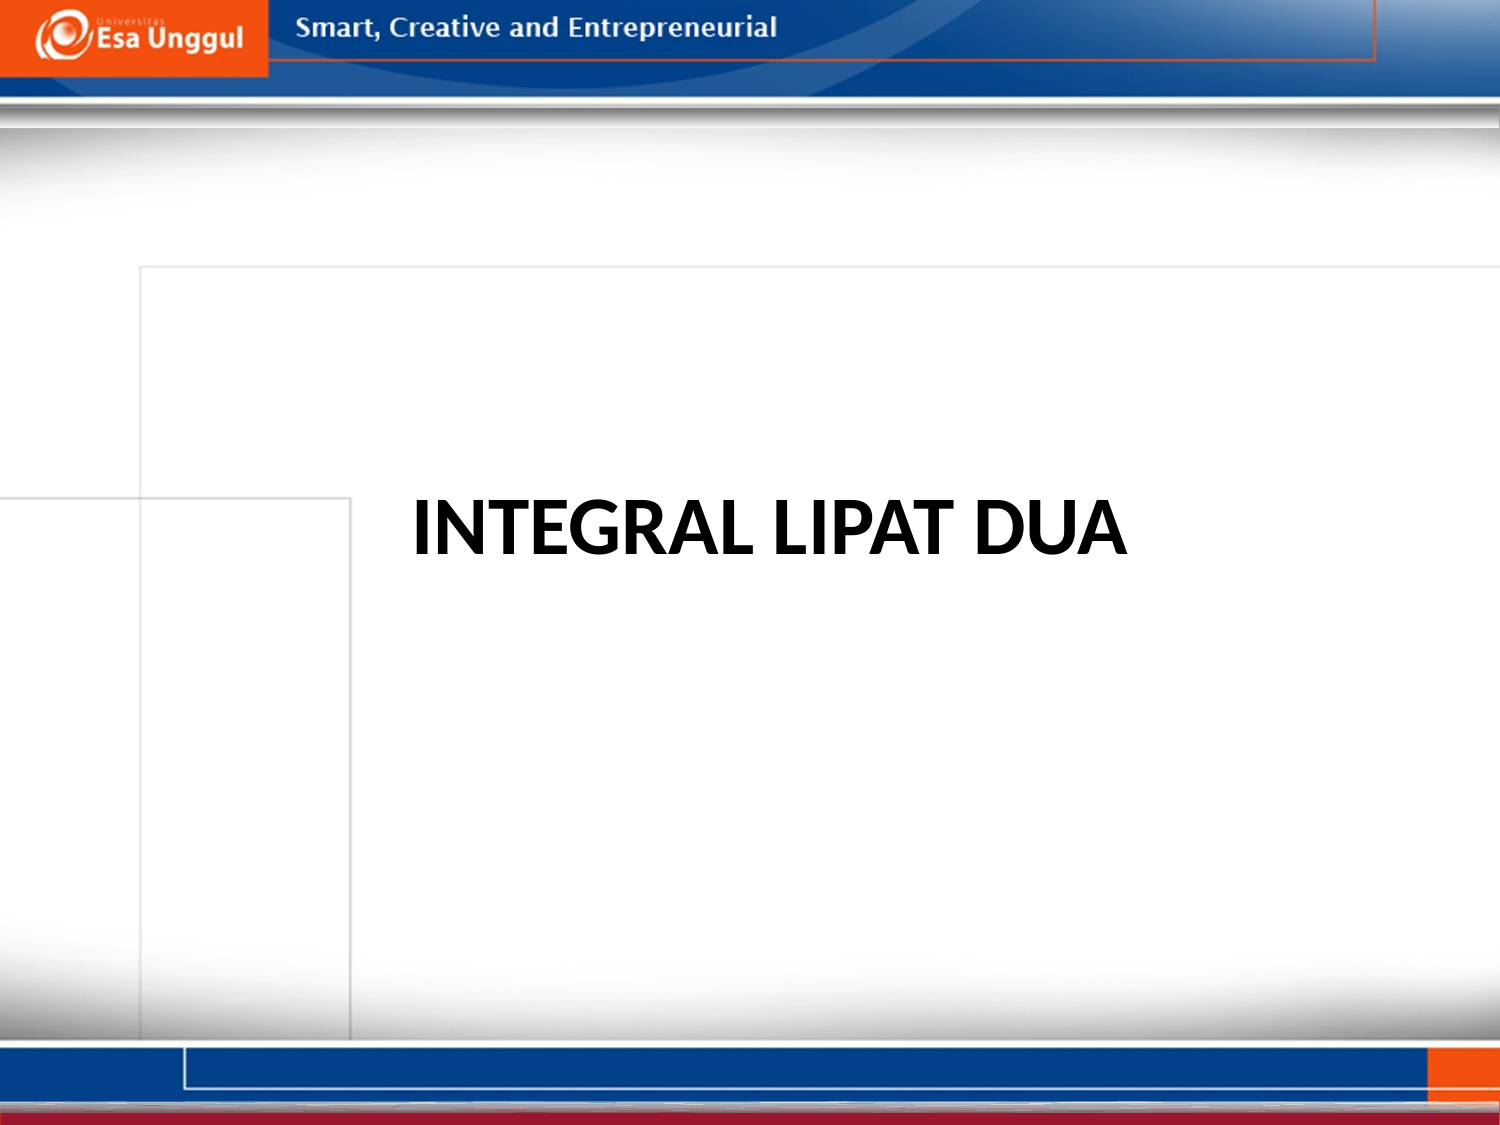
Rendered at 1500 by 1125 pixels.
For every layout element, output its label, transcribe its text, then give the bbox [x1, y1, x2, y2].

picture [0, 0, 1500, 109]
picture [0, 128, 1500, 1101]
text_box [0, 1113, 1500, 1125]
text_box INTEGRAL LIPAT DUA [126, 472, 1431, 575]
